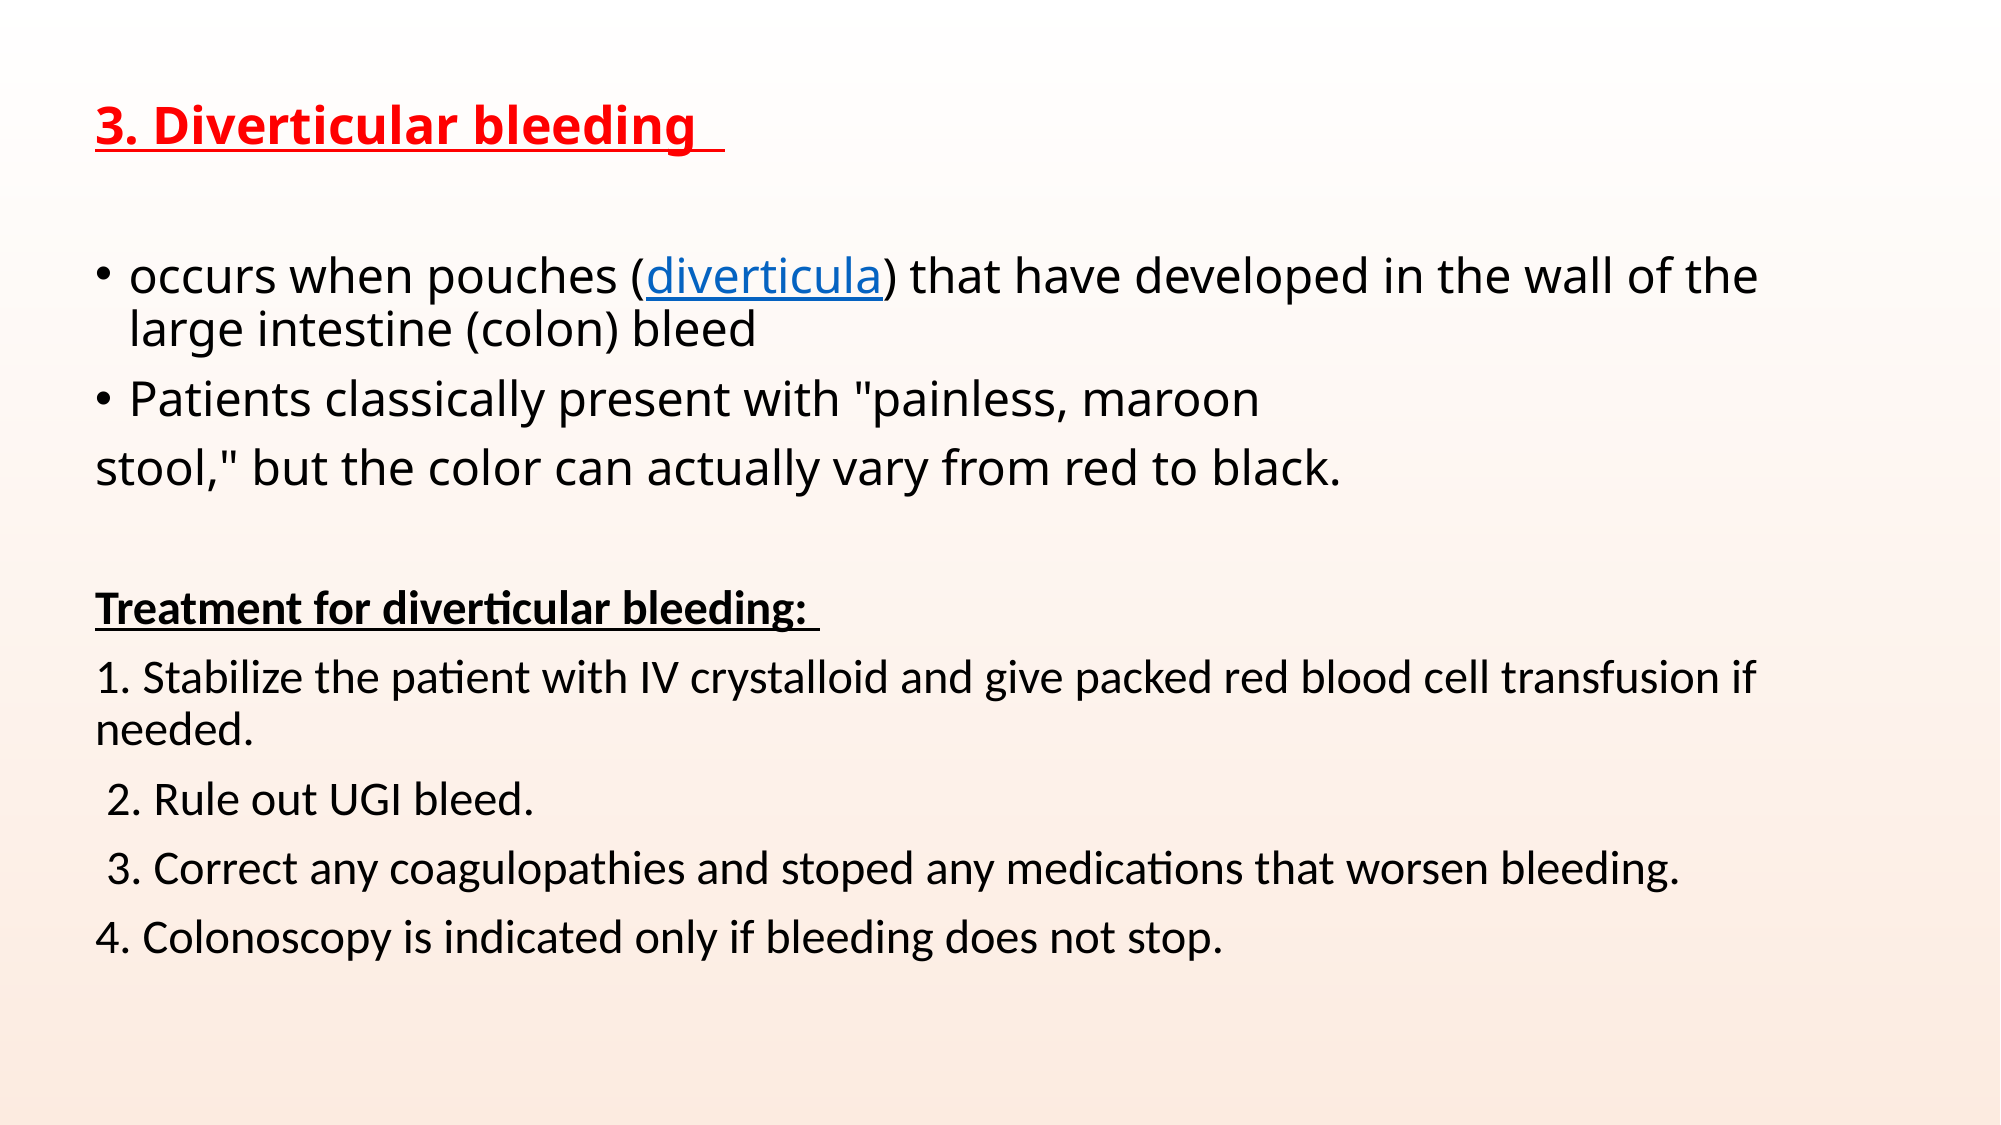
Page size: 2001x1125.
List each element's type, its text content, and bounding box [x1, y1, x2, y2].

list 3. Diverticular bleeding occurs when pouches (diverticula) that have developed in the wall of the large intestine (colon) bleed Patients classically present with "painless, maroon stool," but the color can actually vary from red to black. Treatment for diverticular bleeding: 1. Stabilize the patient with IV crystalloid and give packed red blood cell transfusion if needed. 2. Rule out UGI bleed. 3. Correct any coagulopathies and stoped any medications that worsen bleeding. 4. Colonoscopy is indicated only if bleeding does not stop. [80, 92, 1805, 973]
